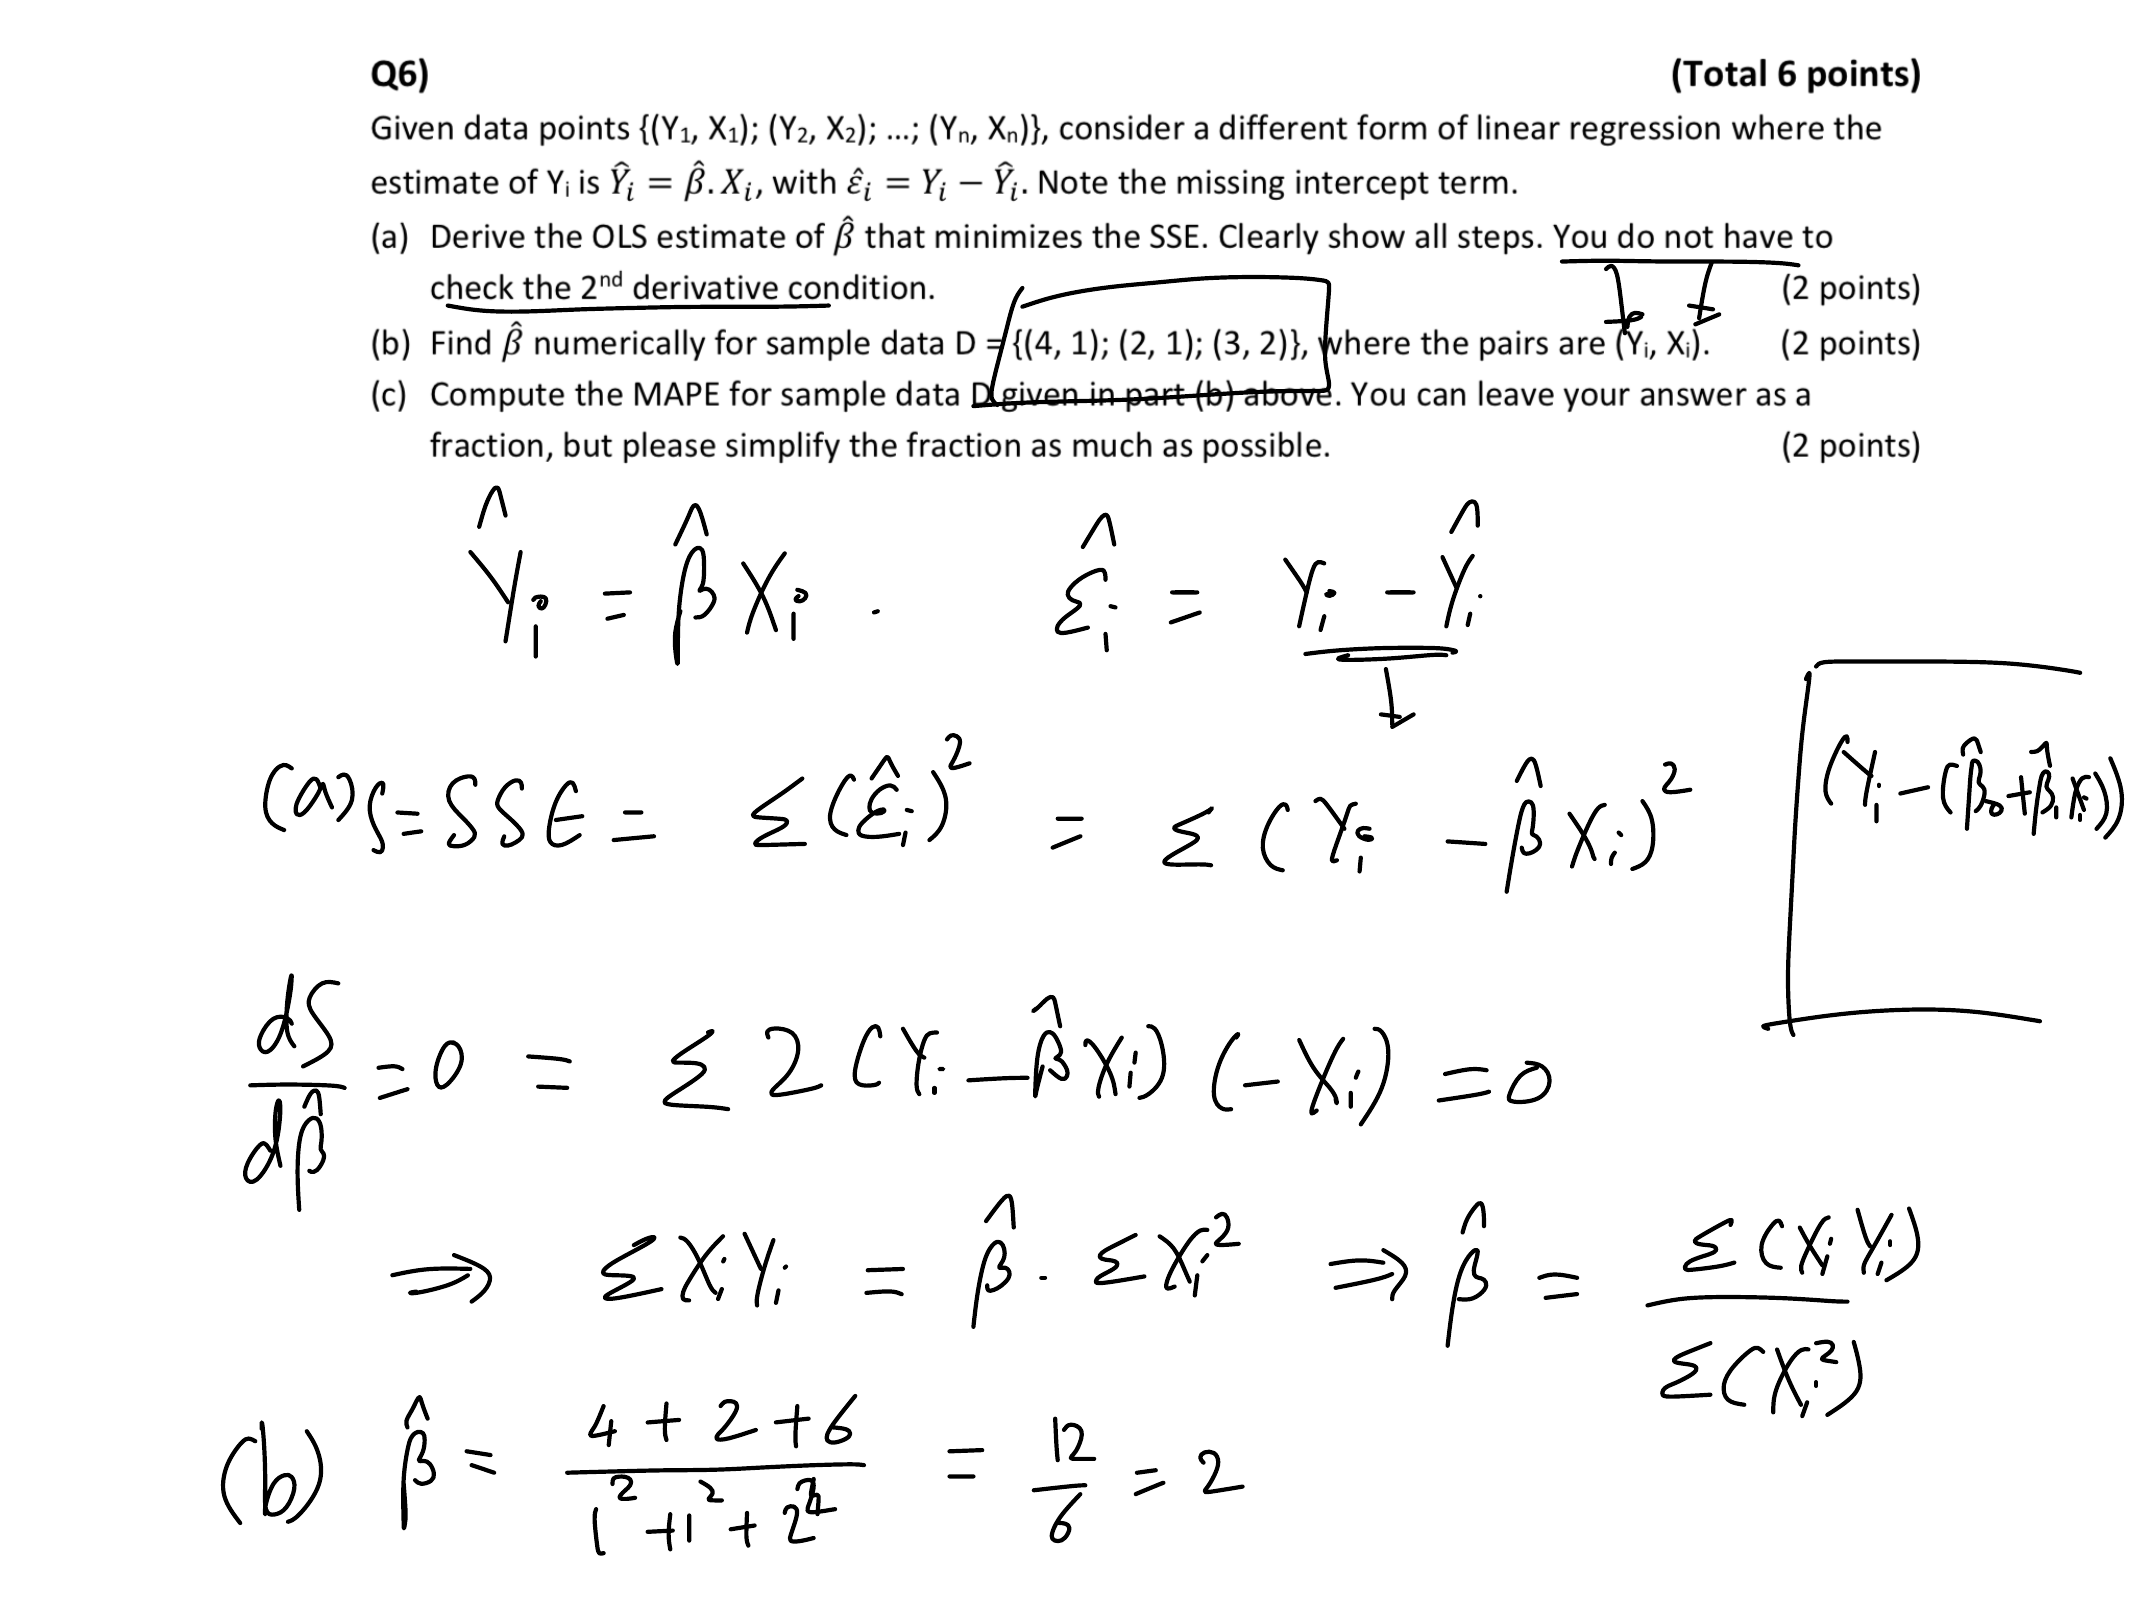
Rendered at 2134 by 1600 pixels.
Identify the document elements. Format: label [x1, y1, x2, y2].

text_box [222, 260, 2123, 1554]
picture [287, 10, 1995, 260]
